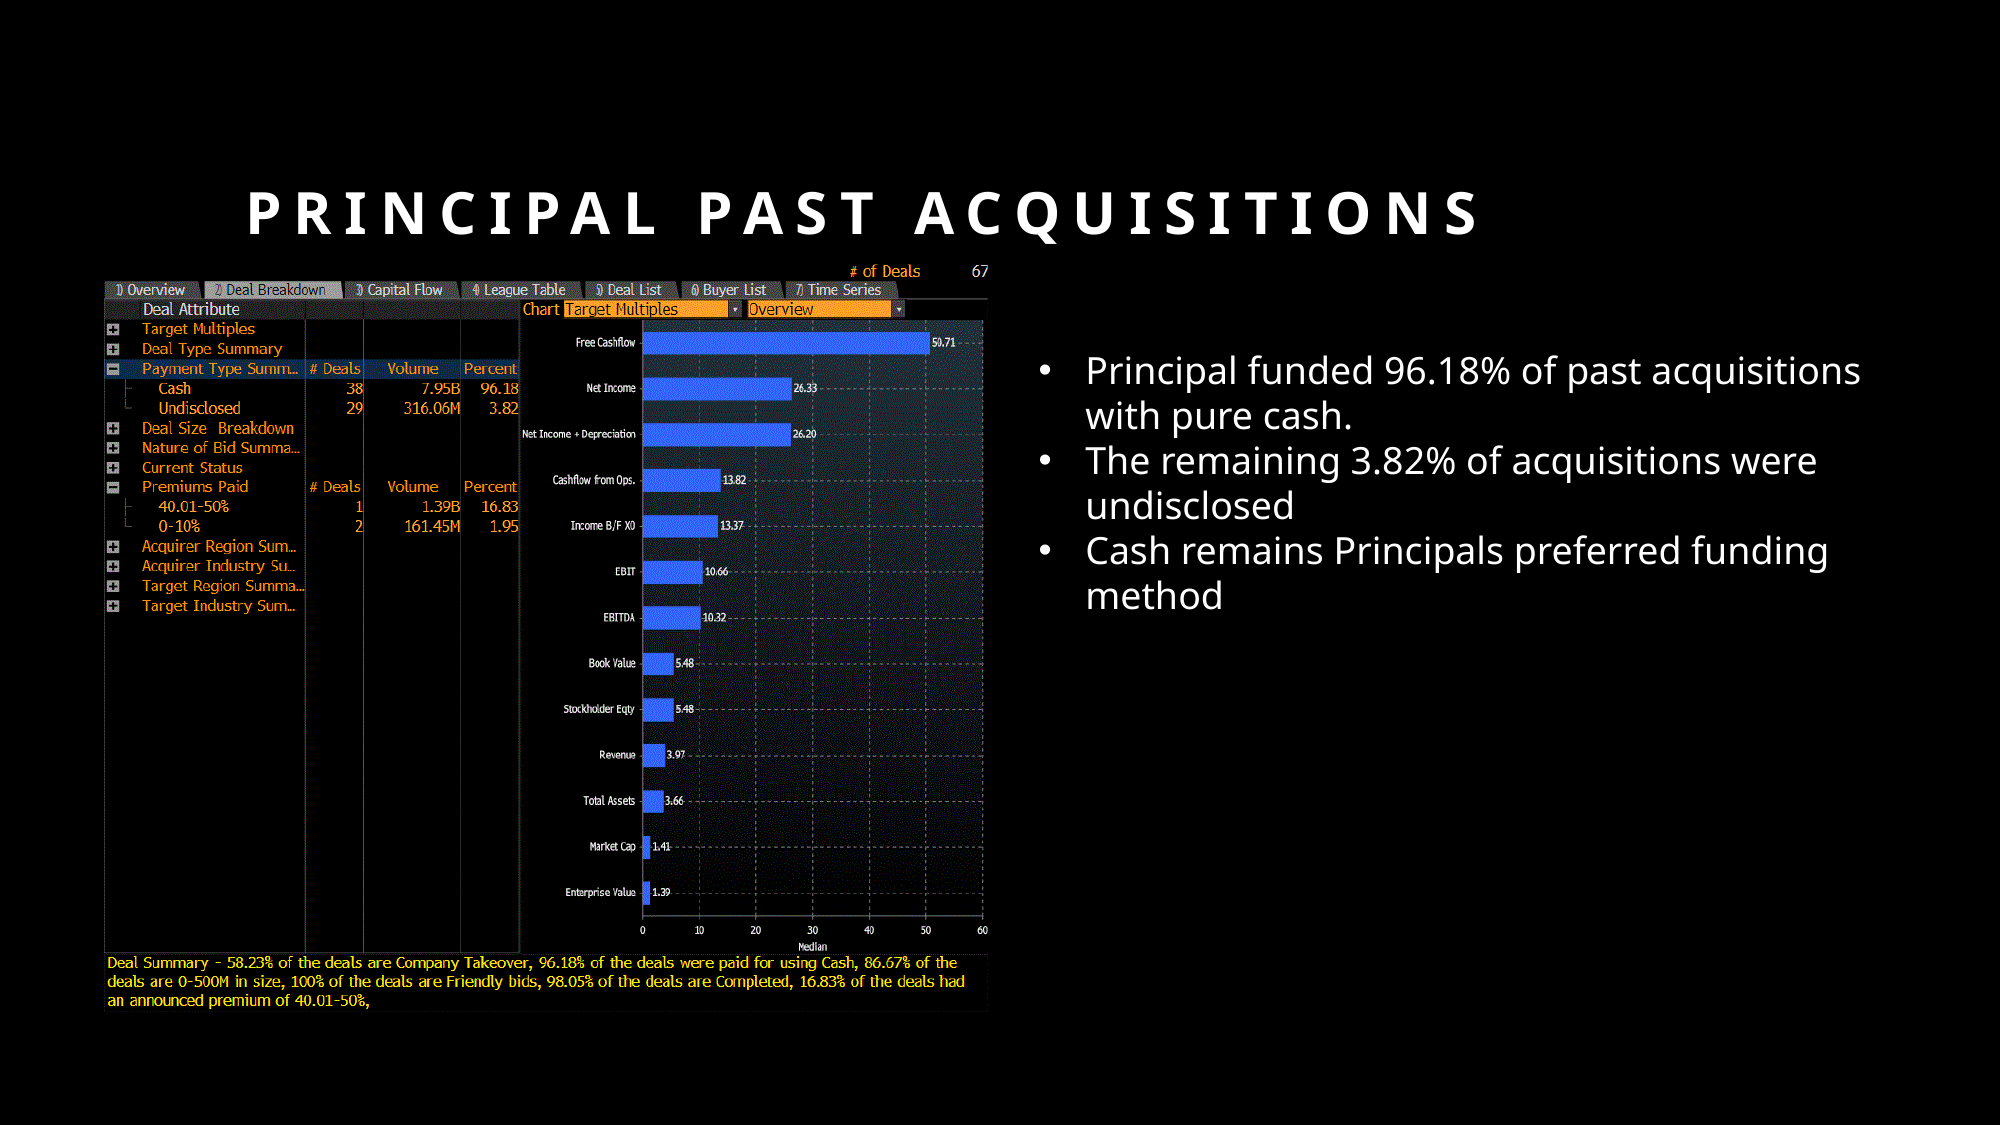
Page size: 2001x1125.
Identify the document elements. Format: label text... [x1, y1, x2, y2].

title Principal past acquisitions [230, 112, 1746, 254]
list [98, 263, 988, 1012]
text_box Principal funded 96.18% of past acquisitions with pure cash. The remaining 3.82% of acquisitions were undisclosed Cash remains Principals preferred funding method [1023, 339, 1912, 625]
